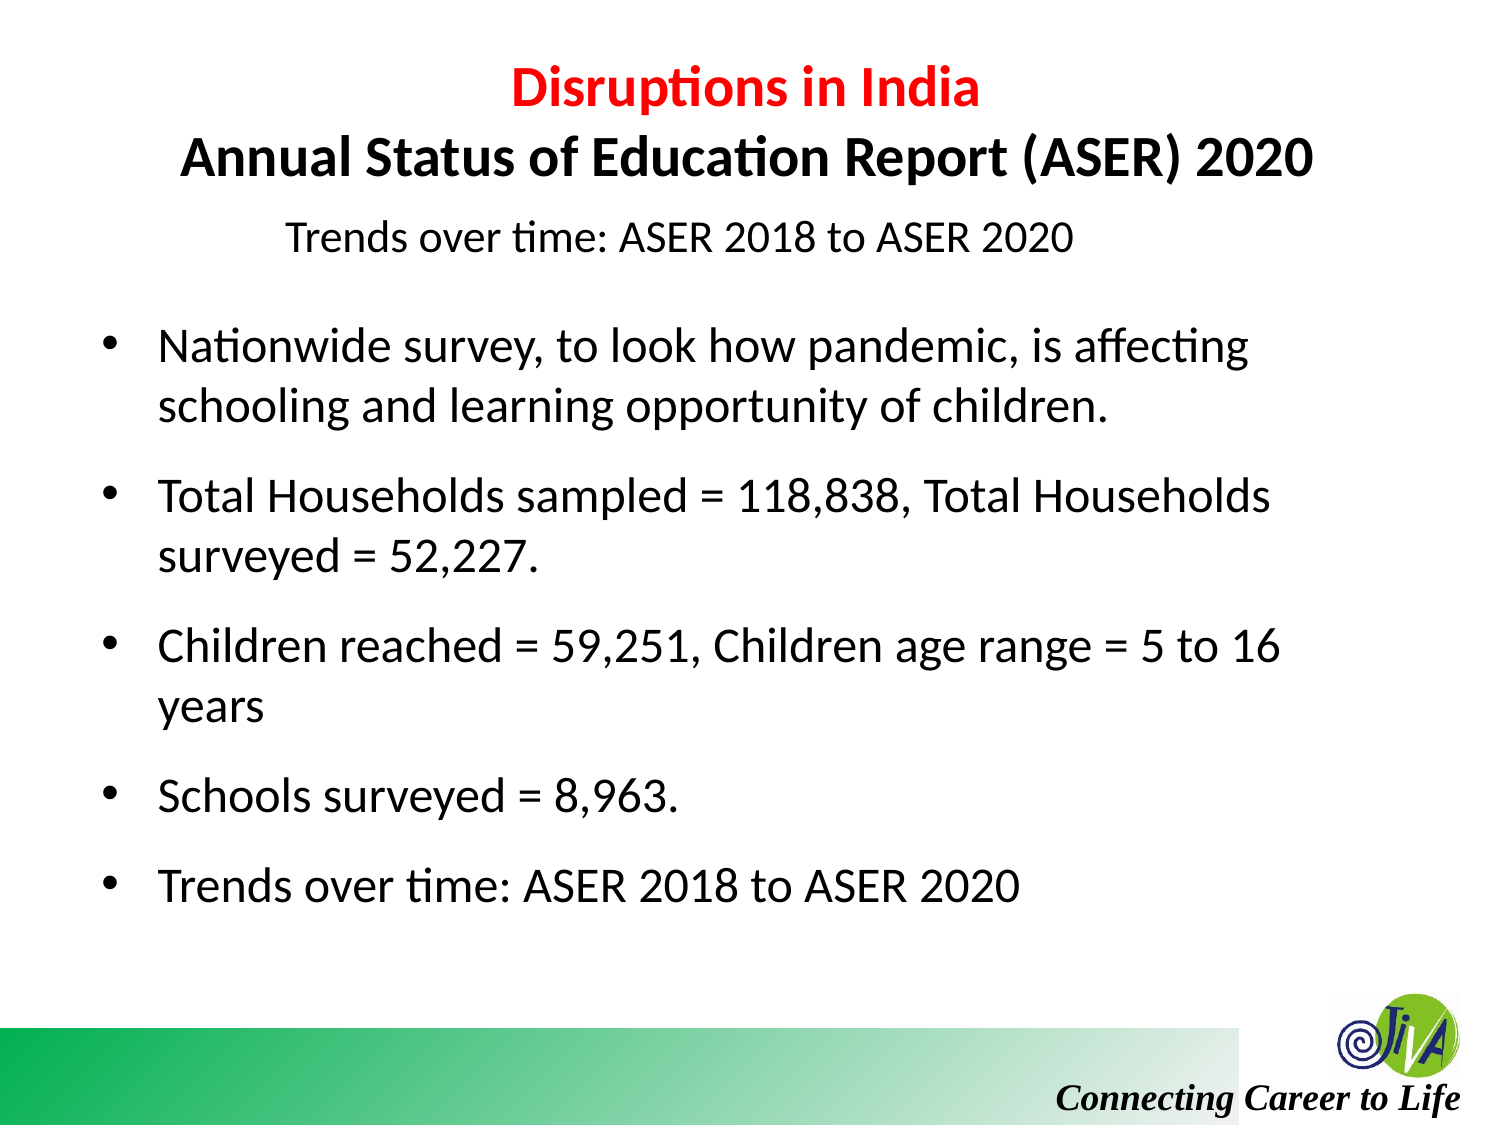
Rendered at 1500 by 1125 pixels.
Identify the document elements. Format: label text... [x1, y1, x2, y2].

text_box Trends over time: ASER 2018 to ASER 2020 [270, 198, 1230, 269]
picture [1334, 992, 1460, 1079]
text_box Disruptions in India Annual Status of Education Report (ASER) 2020 [49, 40, 1445, 201]
text_box Nationwide survey, to look how pandemic, is affecting schooling and learning opportunity of children. Total Households sampled = 118,838, Total Households surveyed = 52,227. Children reached = 59,251, Children age range = 5 to 16 years Schools surveyed = 8,963. Trends over time: ASER 2018 to ASER 2020 [86, 304, 1408, 920]
